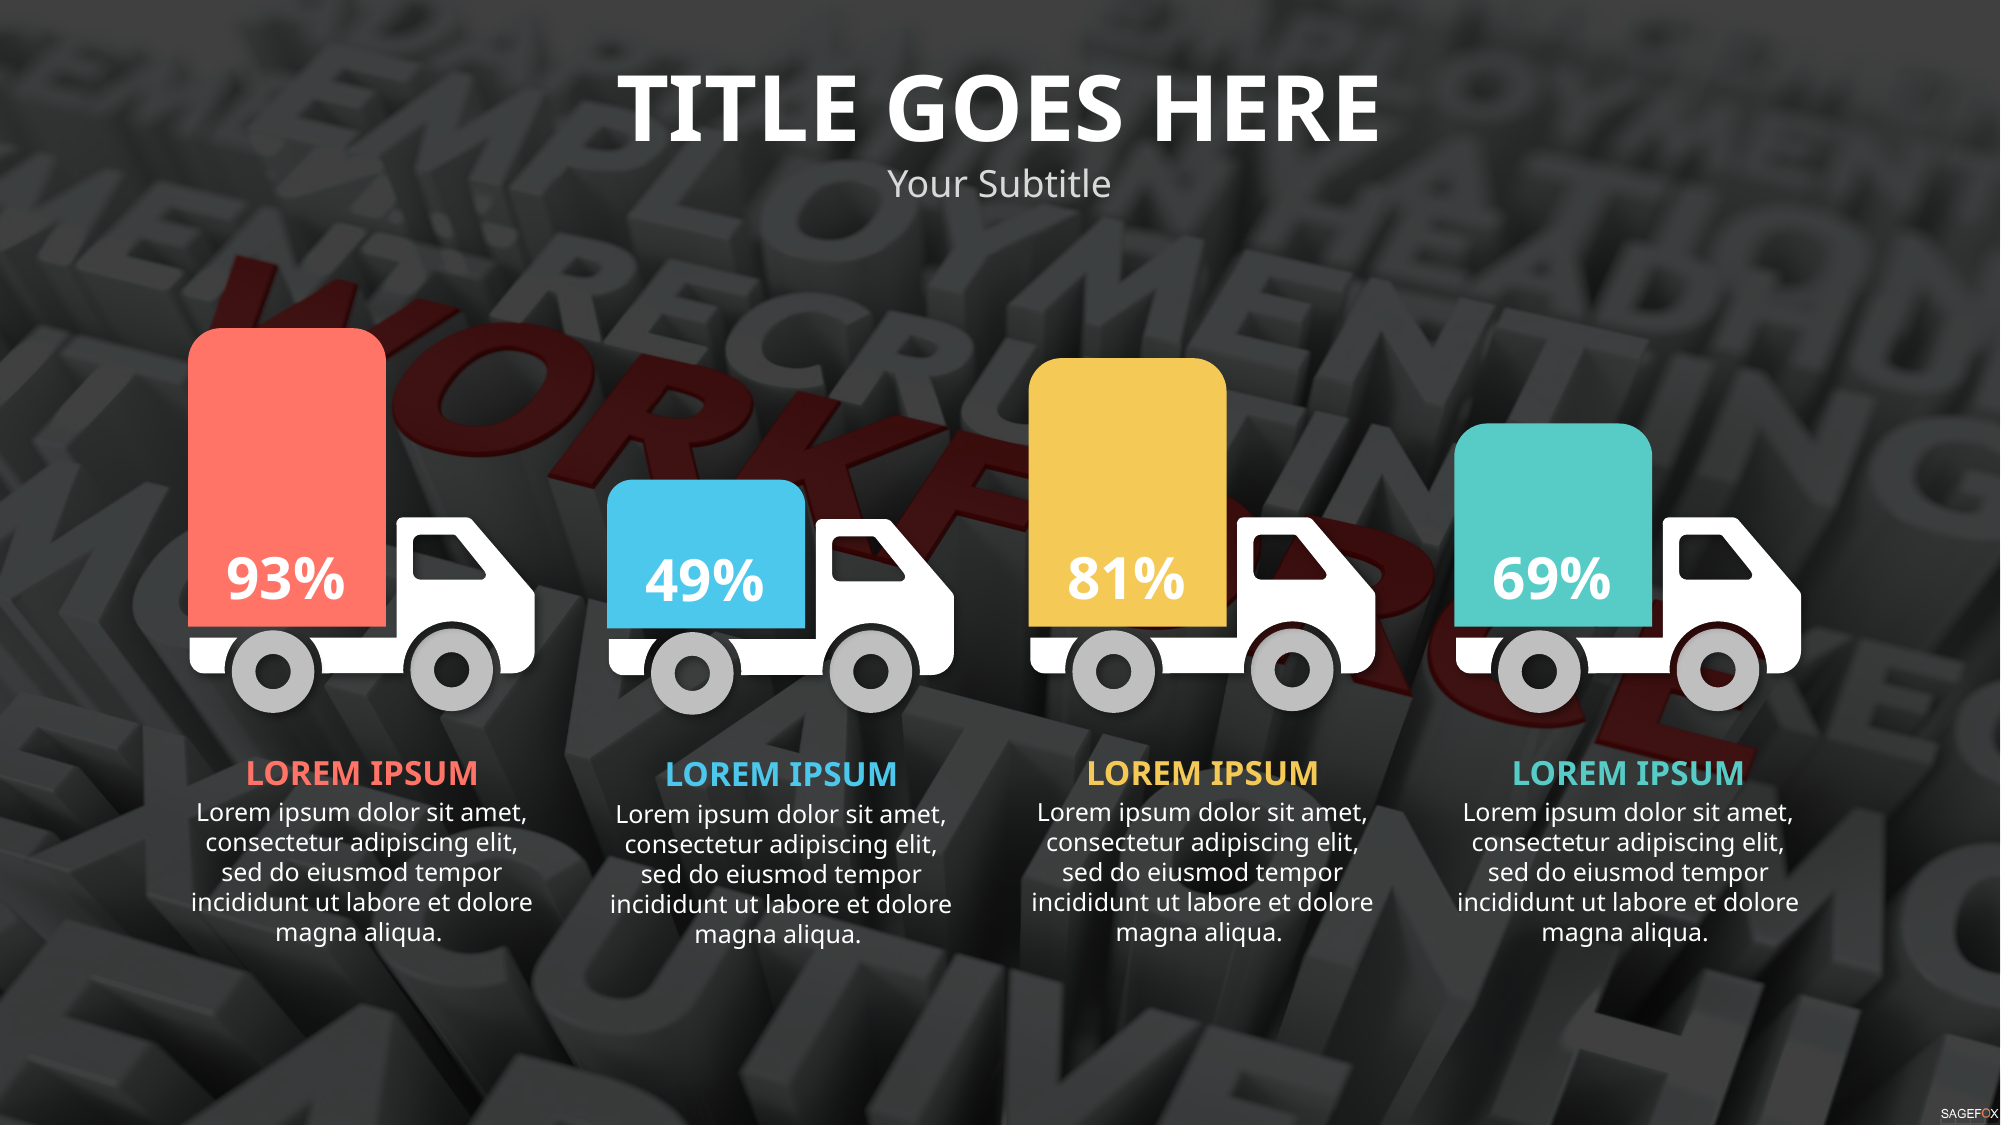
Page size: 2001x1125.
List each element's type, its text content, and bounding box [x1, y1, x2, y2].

text_box [1453, 422, 1654, 628]
text_box LOREM IPSUM Lorem ipsum dolor sit amet, consectetur adipiscing elit, sed do eiusmod tempor incididunt ut labore et dolore magna aliqua. [1441, 744, 1817, 954]
text_box LOREM IPSUM Lorem ipsum dolor sit amet, consectetur adipiscing elit, sed do eiusmod tempor incididunt ut labore et dolore magna aliqua. [593, 746, 969, 956]
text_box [1456, 517, 1802, 713]
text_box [189, 517, 535, 713]
text_box LOREM IPSUM Lorem ipsum dolor sit amet, consectetur adipiscing elit, sed do eiusmod tempor incididunt ut labore et dolore magna aliqua. [1015, 744, 1391, 954]
text_box TITLE GOES HERE Your Subtitle [548, 42, 1452, 212]
text_box [606, 478, 807, 630]
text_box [608, 519, 954, 715]
text_box [1027, 356, 1228, 628]
text_box [186, 326, 388, 628]
picture [0, 0, 2001, 1125]
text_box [1030, 517, 1376, 713]
text_box LOREM IPSUM Lorem ipsum dolor sit amet, consectetur adipiscing elit, sed do eiusmod tempor incididunt ut labore et dolore magna aliqua. [174, 744, 550, 954]
